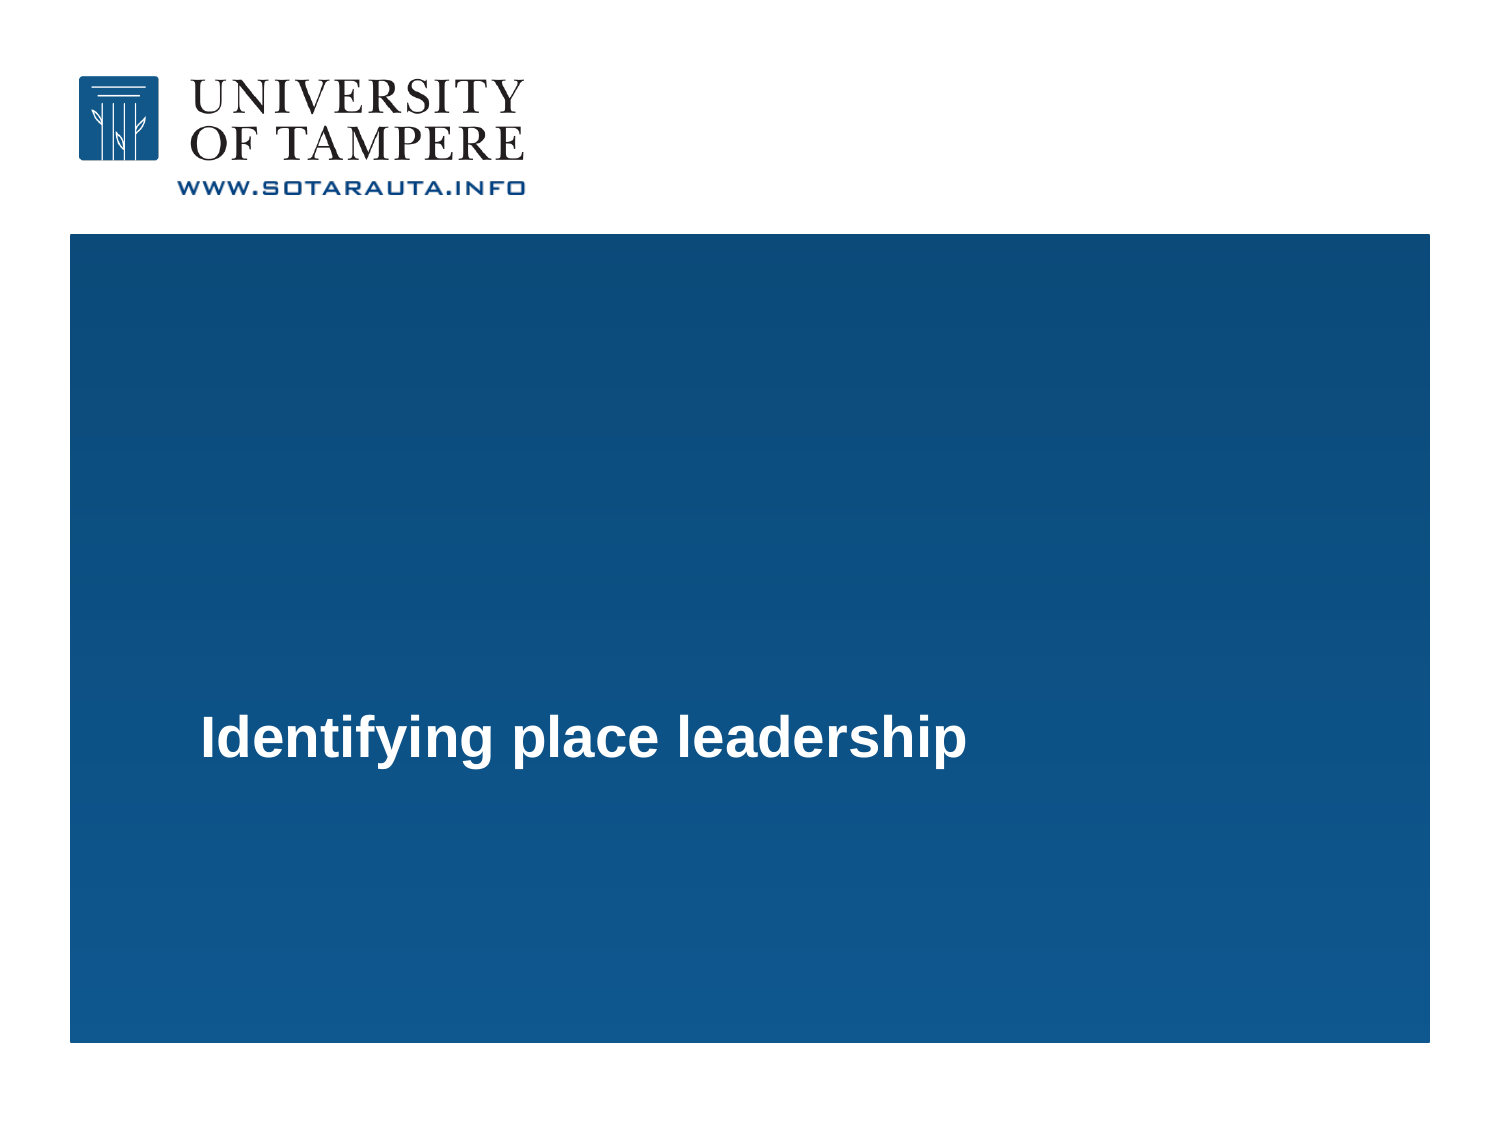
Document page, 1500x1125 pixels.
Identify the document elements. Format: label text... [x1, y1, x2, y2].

picture [79, 74, 524, 161]
picture [174, 172, 543, 213]
title Identifying place leadership [159, 599, 1358, 776]
